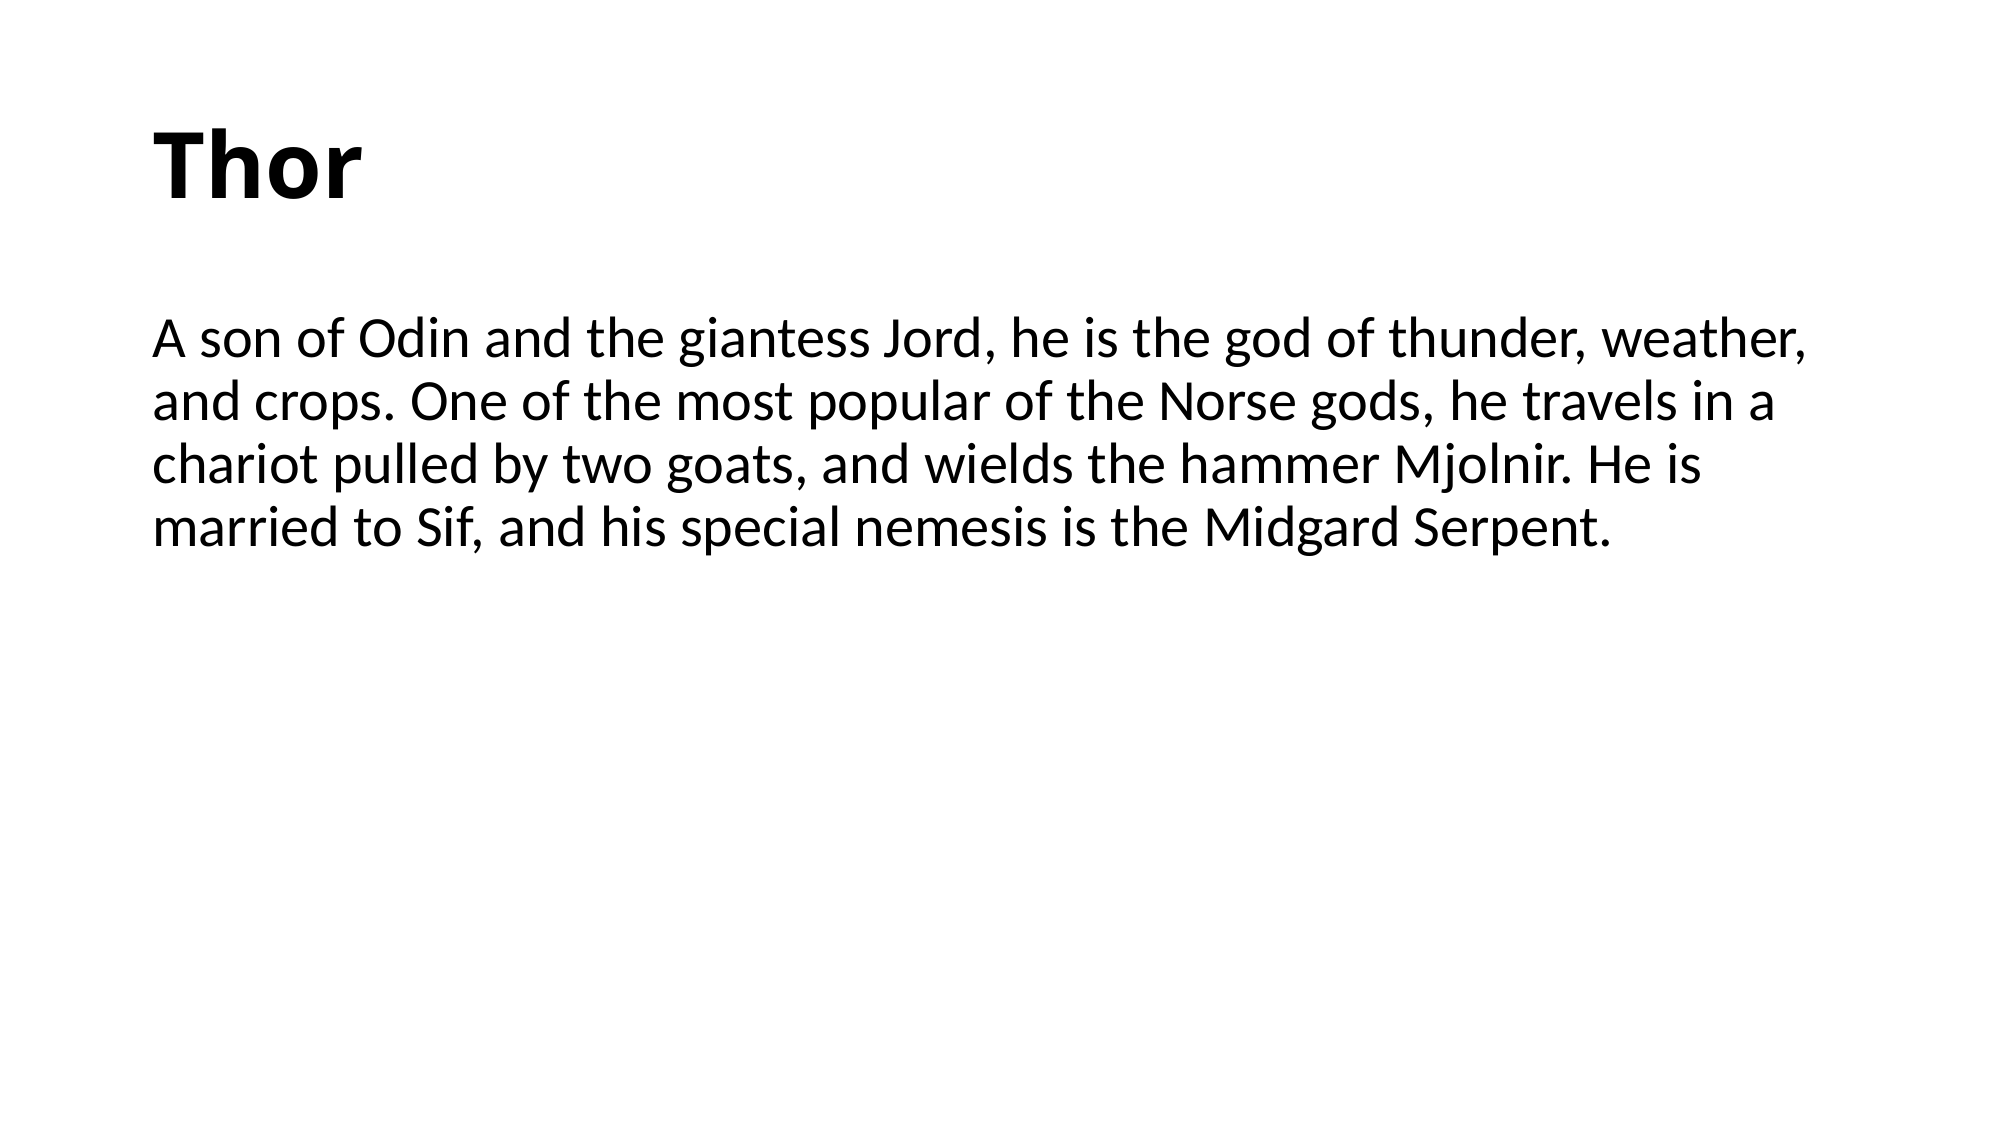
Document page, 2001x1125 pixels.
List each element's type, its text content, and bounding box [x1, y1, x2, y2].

title Thor [137, 59, 1863, 278]
list A son of Odin and the giantess Jord, he is the god of thunder, weather, and crops. One of the most popular of the Norse gods, he travels in a chariot pulled by two goats, and wields the hammer Mjolnir. He is married to Sif, and his special nemesis is the Midgard Serpent. [137, 299, 1863, 1014]
